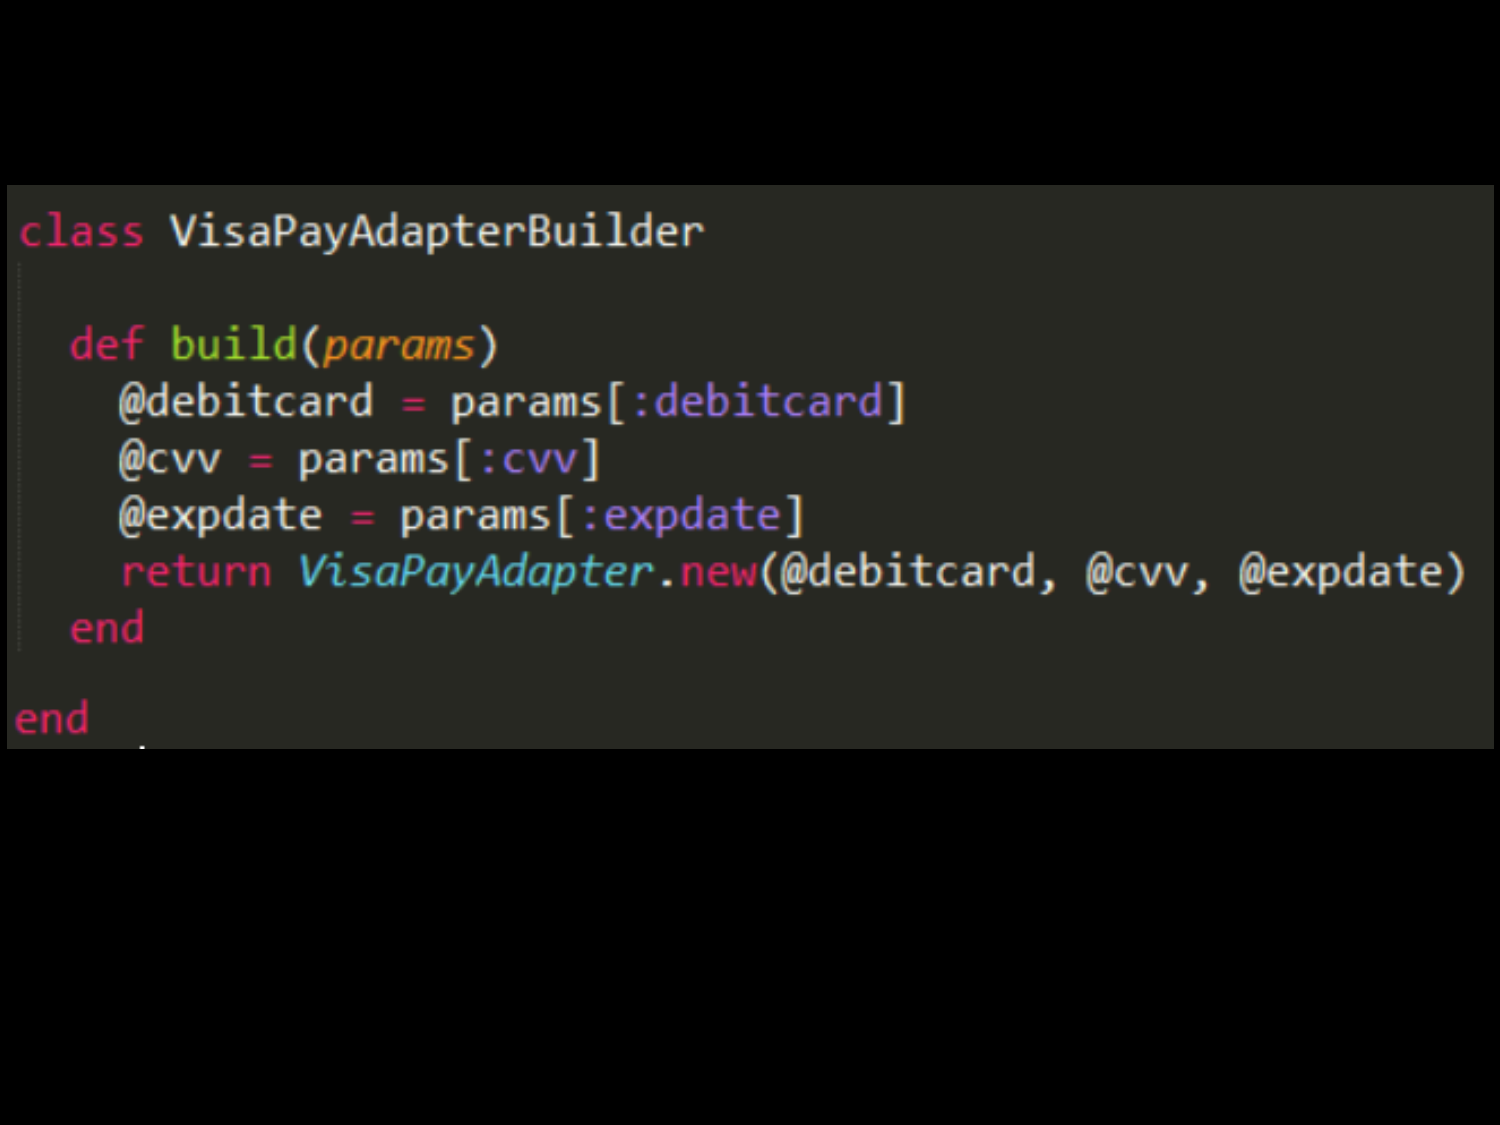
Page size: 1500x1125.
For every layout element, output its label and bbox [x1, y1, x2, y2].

list [6, 184, 1494, 749]
